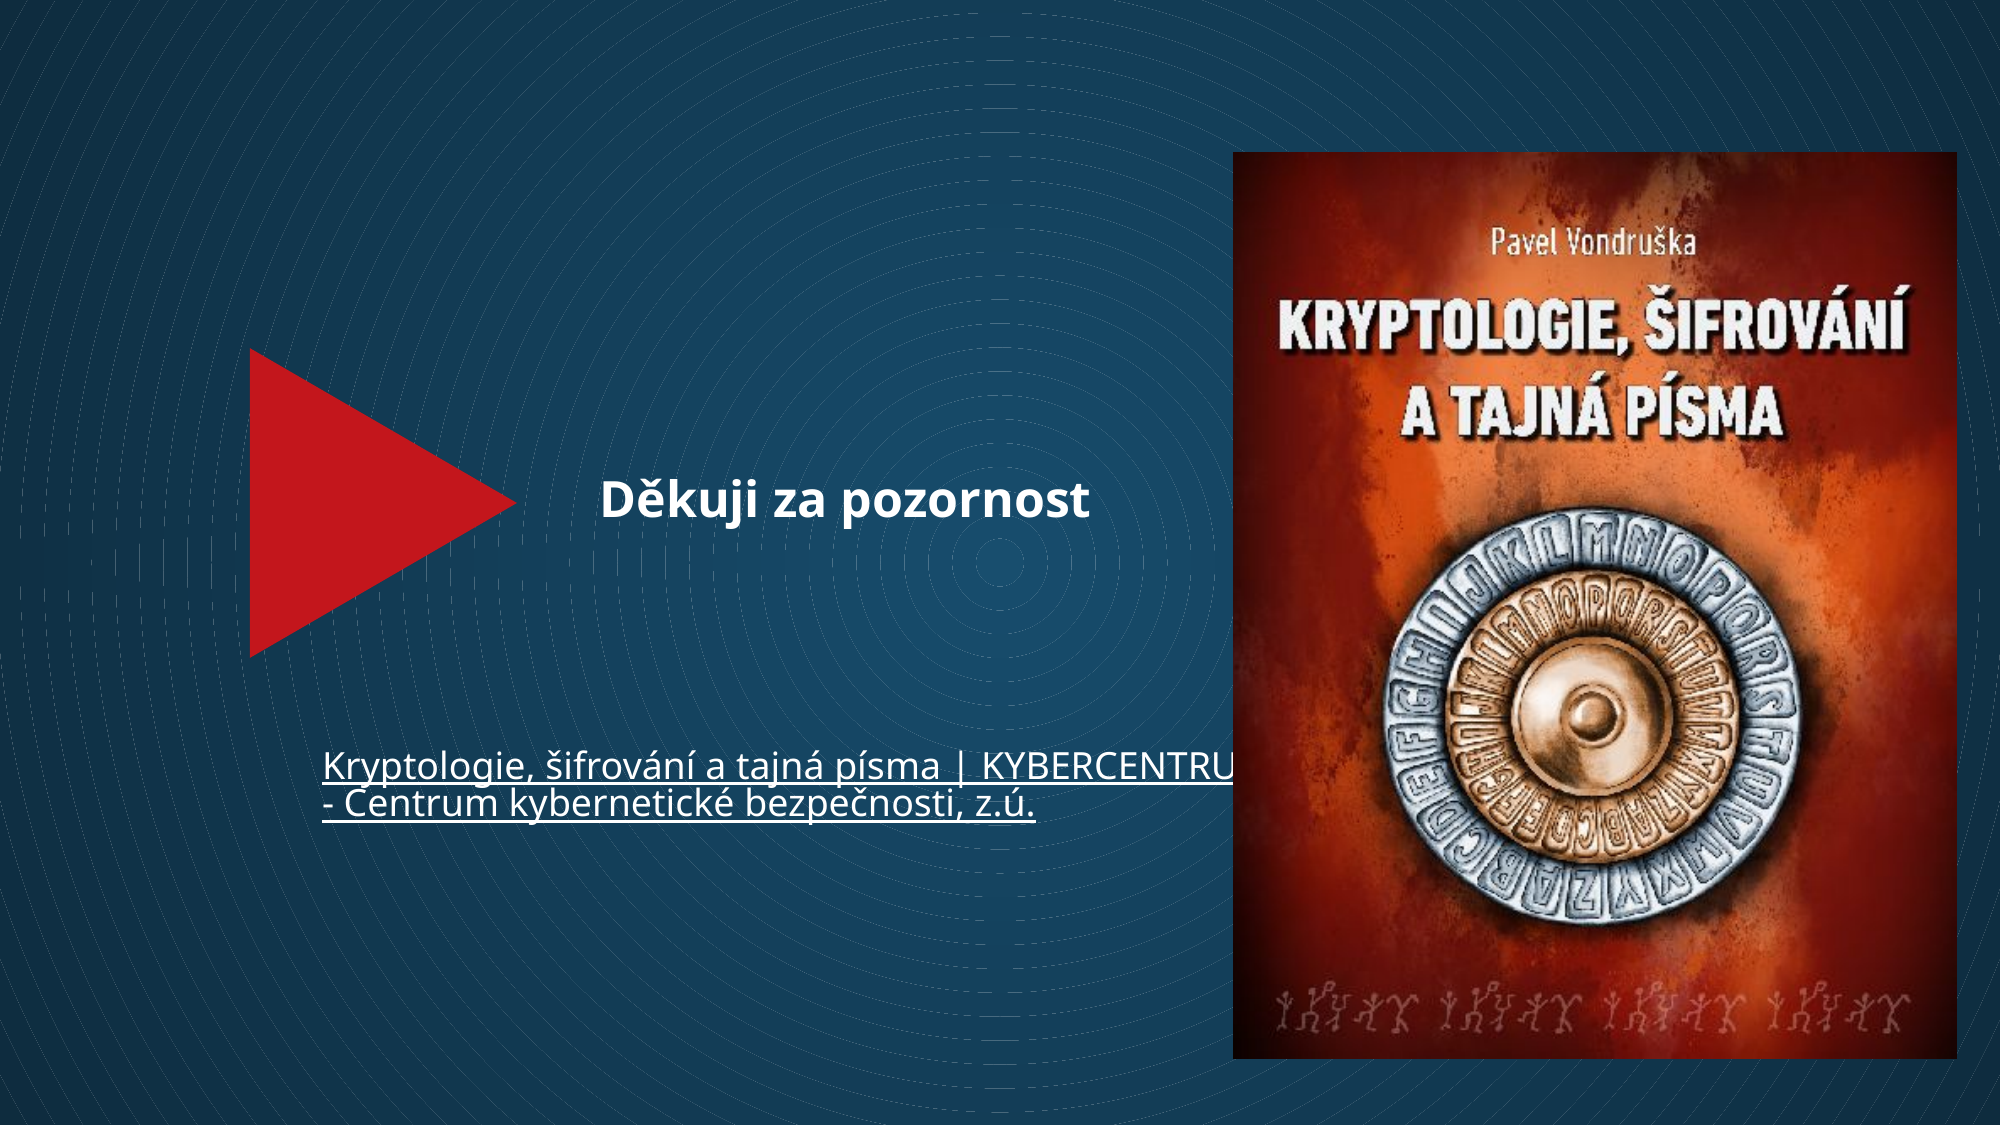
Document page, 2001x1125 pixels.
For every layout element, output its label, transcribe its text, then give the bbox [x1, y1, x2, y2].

picture [1233, 151, 1957, 1060]
text_box Děkuji za pozornost [599, 467, 1227, 631]
text_box [249, 348, 517, 658]
text_box Kryptologie, šifrování a tajná písma | KYBERCENTRUM - Centrum kybernetické bezpečnosti, z.ú. [307, 734, 1227, 801]
